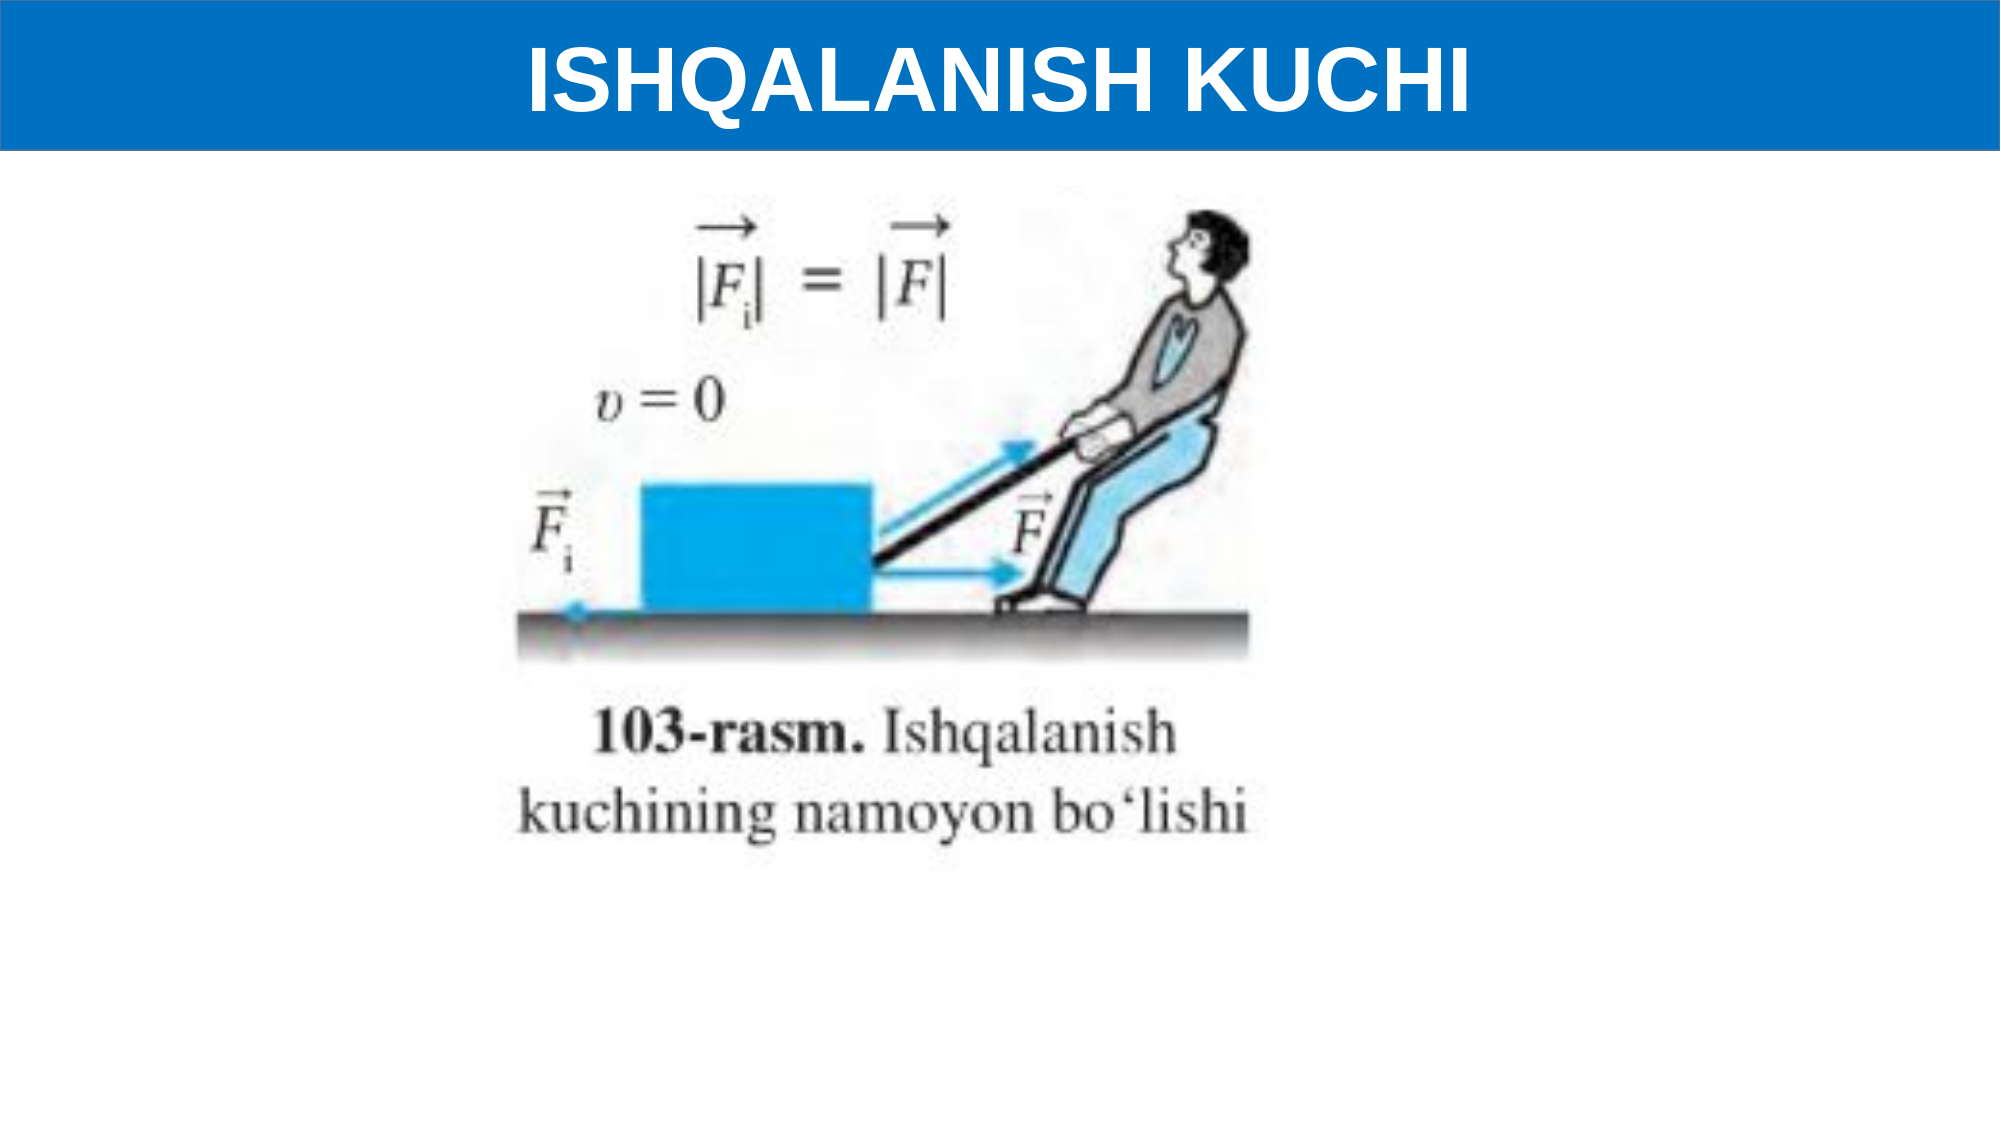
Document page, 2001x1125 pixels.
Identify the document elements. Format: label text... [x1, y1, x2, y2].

picture [474, 185, 1292, 885]
text_box ISHQALANISH KUCHI [0, 0, 2000, 151]
